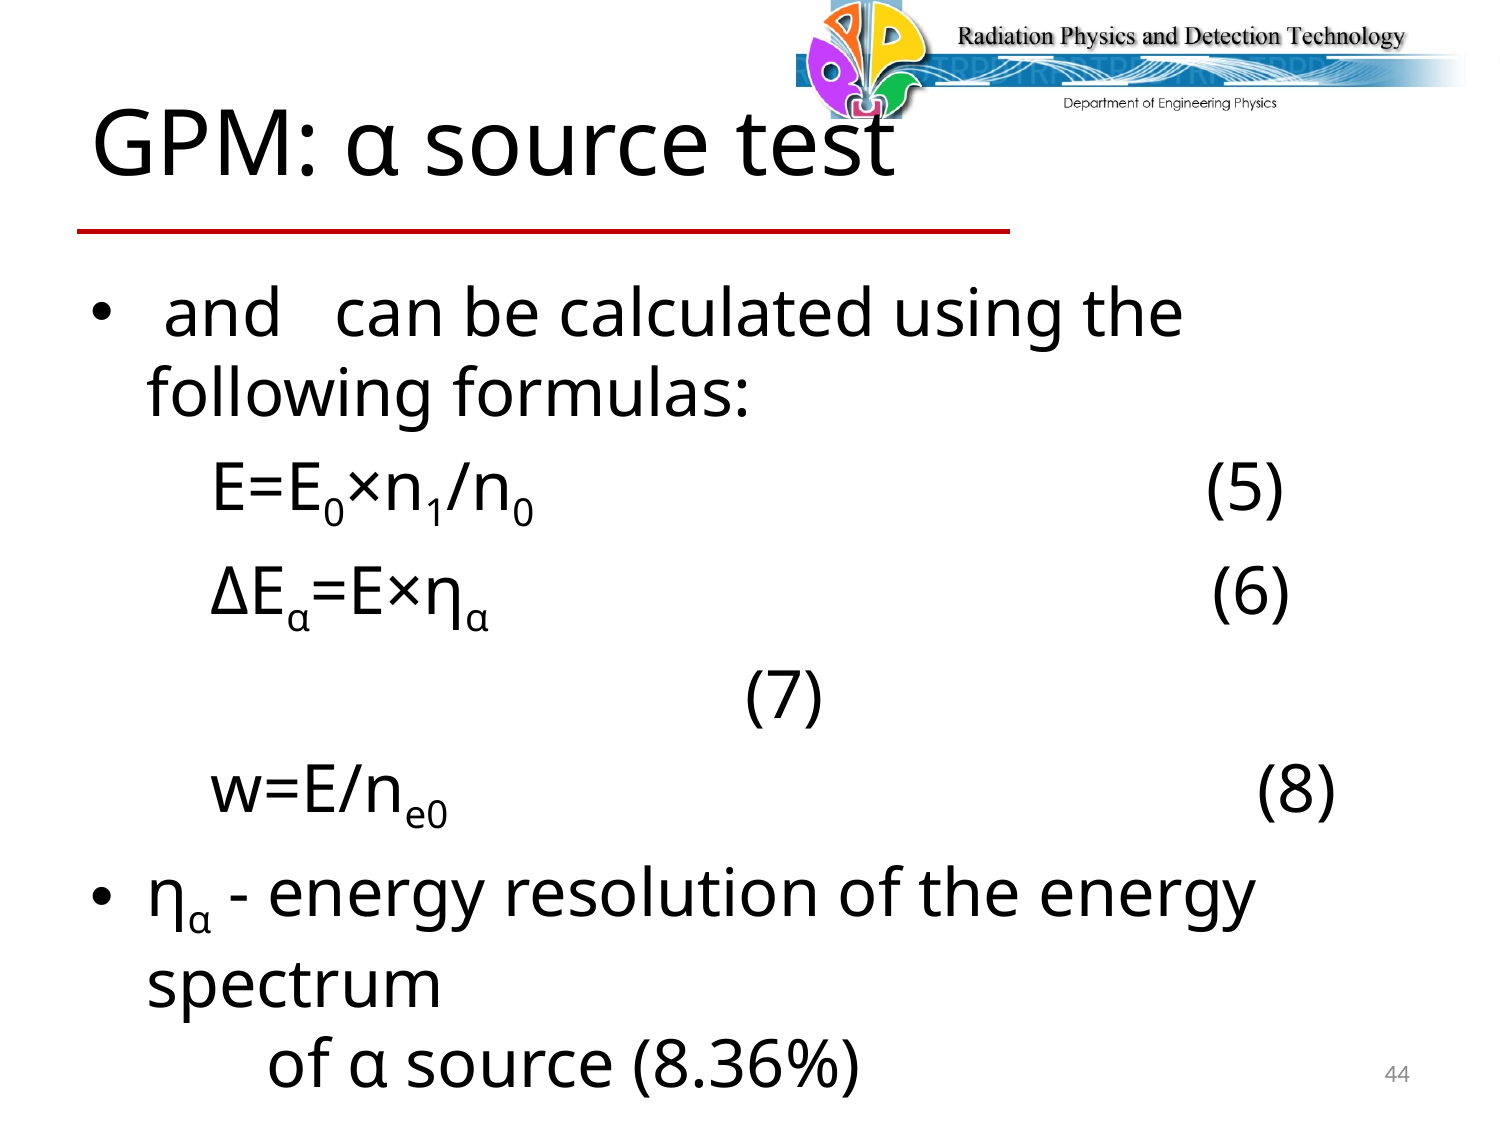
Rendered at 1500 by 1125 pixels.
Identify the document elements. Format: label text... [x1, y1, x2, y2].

picture [785, 0, 1500, 119]
slide_number 44 [1074, 1042, 1425, 1103]
text_box [64, 1007, 762, 1091]
title GPM: α source test [75, 45, 1425, 233]
